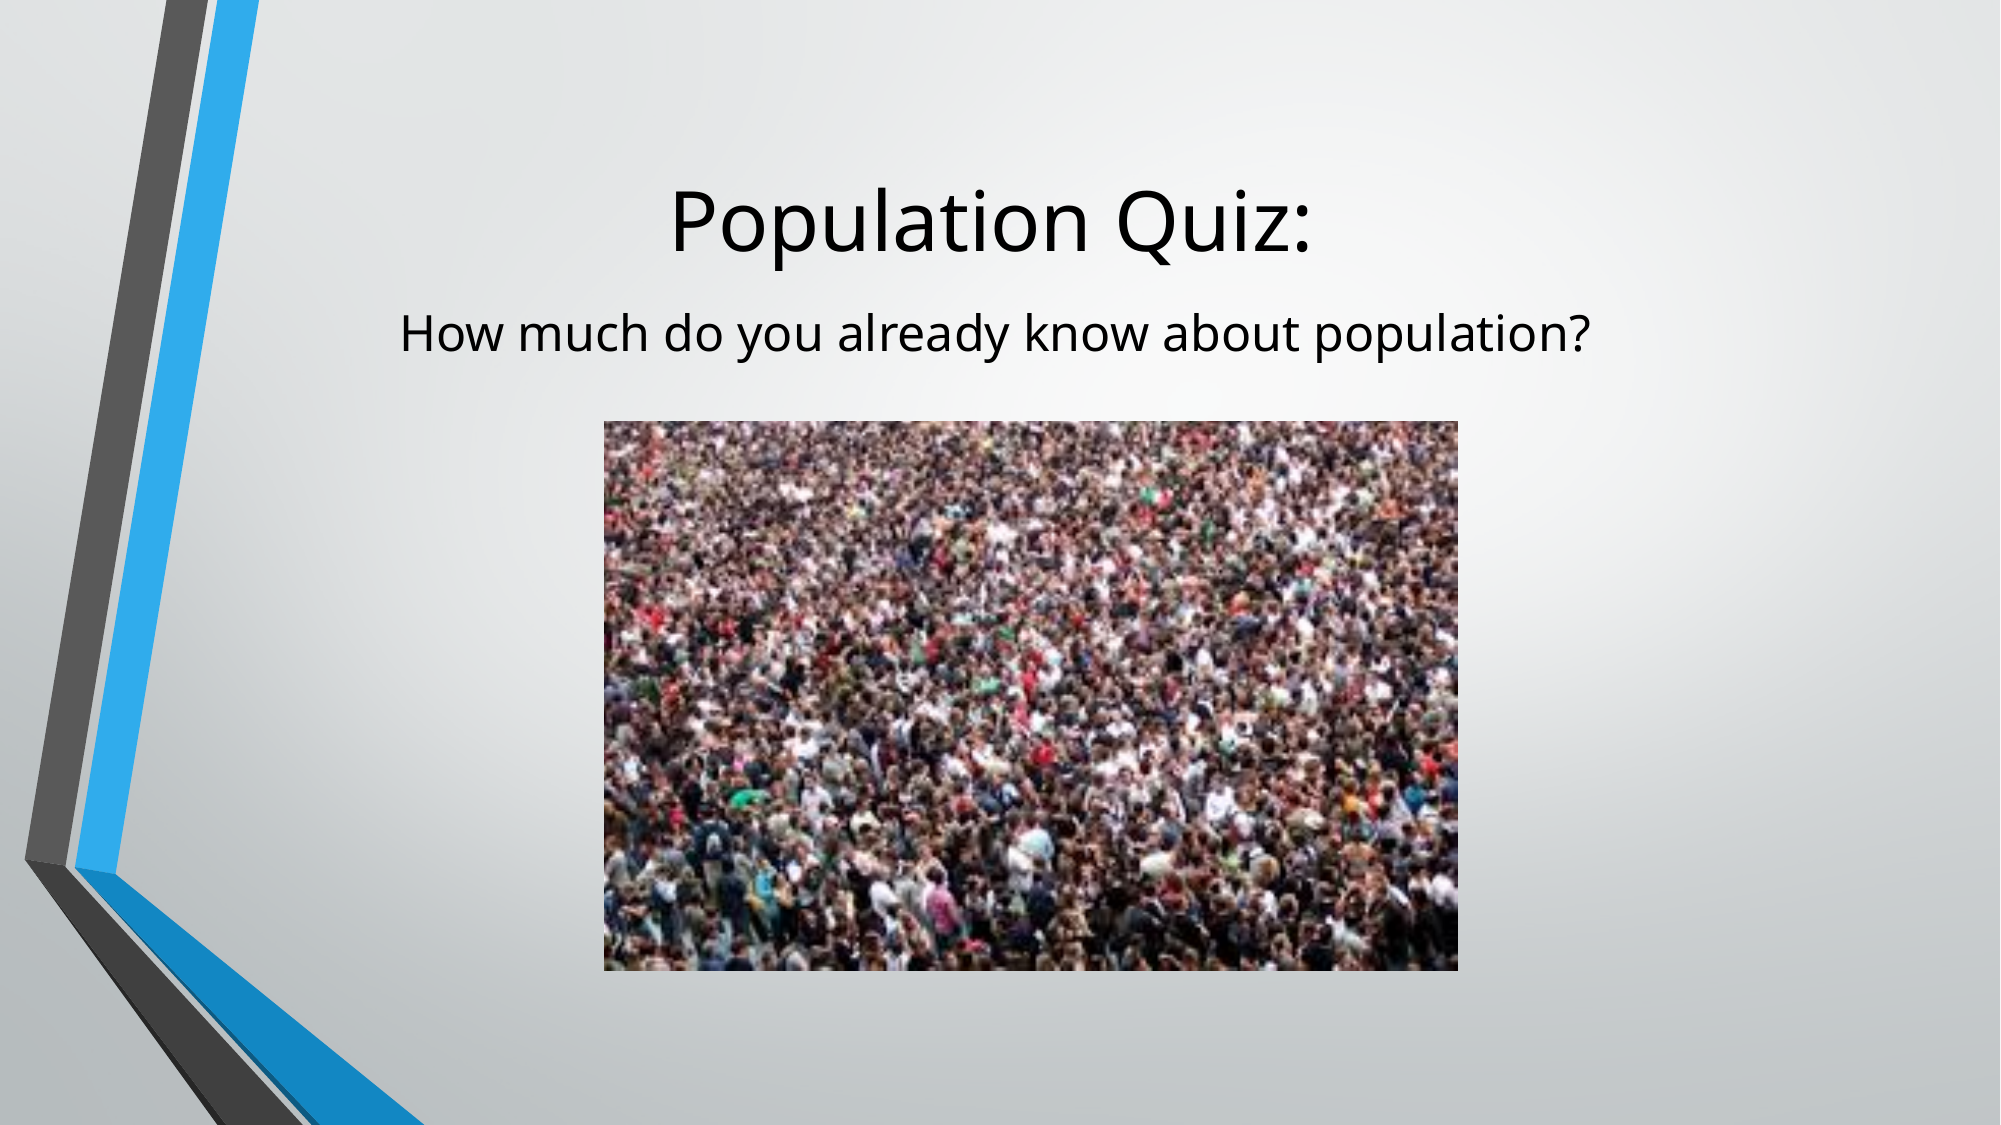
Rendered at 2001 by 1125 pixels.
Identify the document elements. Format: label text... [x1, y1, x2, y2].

title Population Quiz: [206, 150, 1797, 286]
picture [604, 421, 1458, 971]
list How much do you already know about population? [296, 286, 1707, 377]
